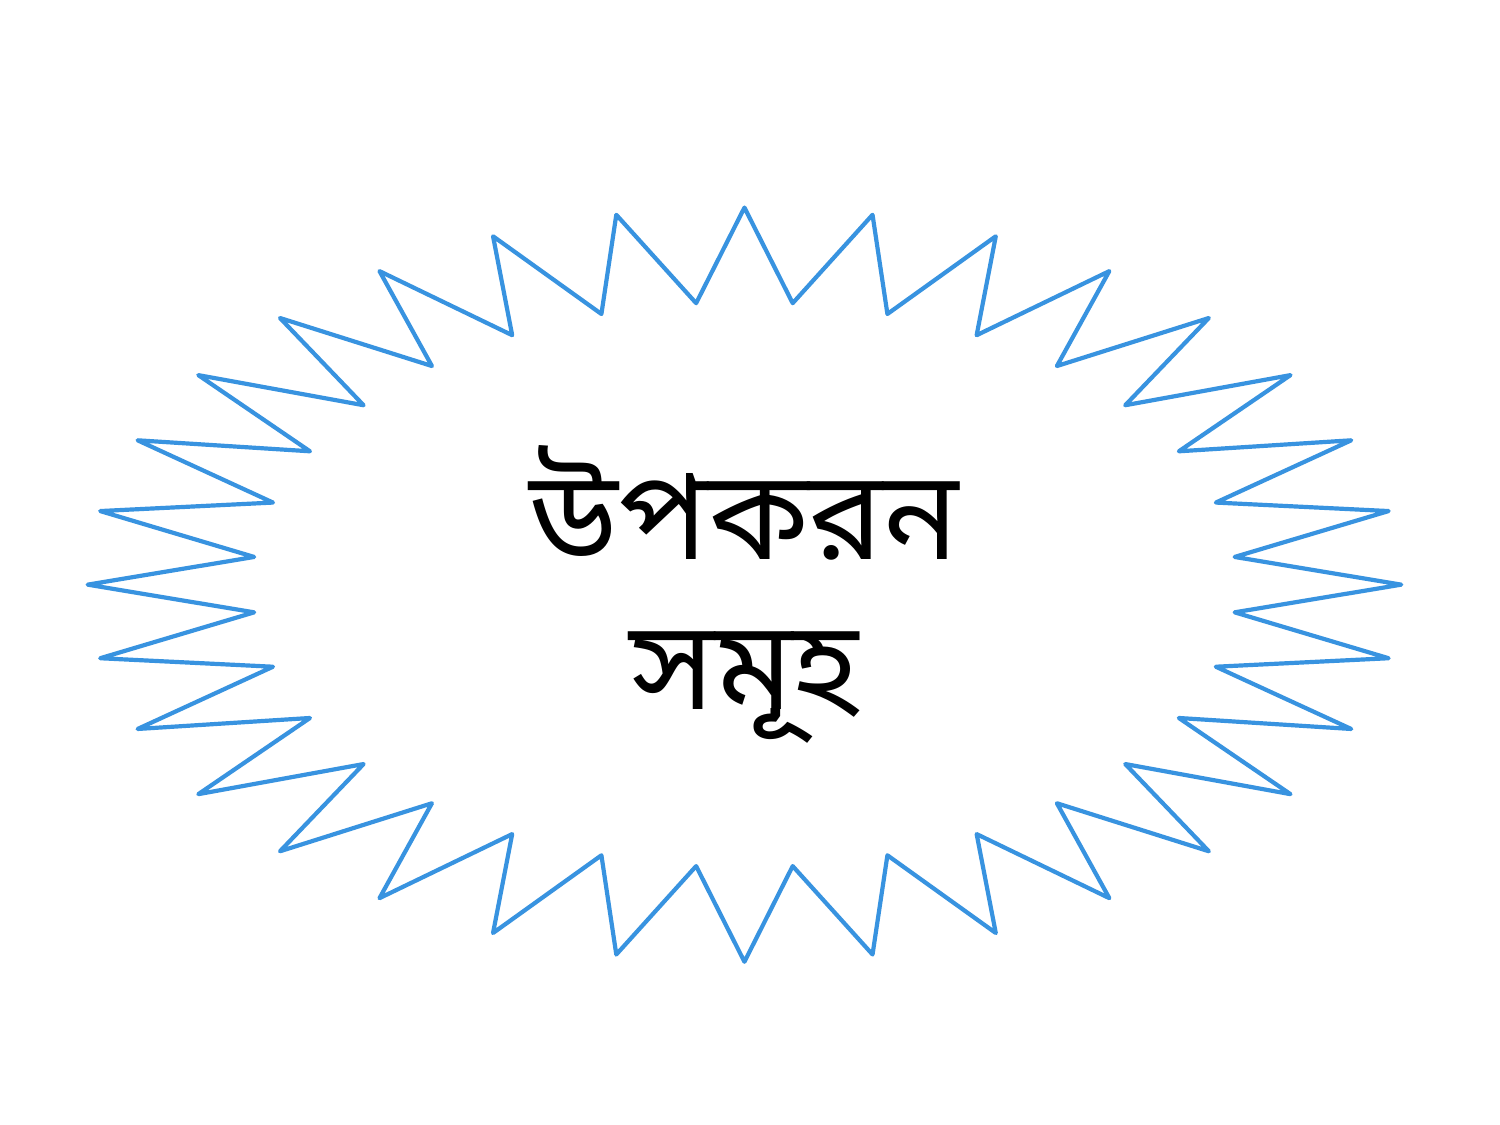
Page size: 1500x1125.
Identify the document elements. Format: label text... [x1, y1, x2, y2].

text_box উপকরন সমূহ [87, 207, 1402, 962]
